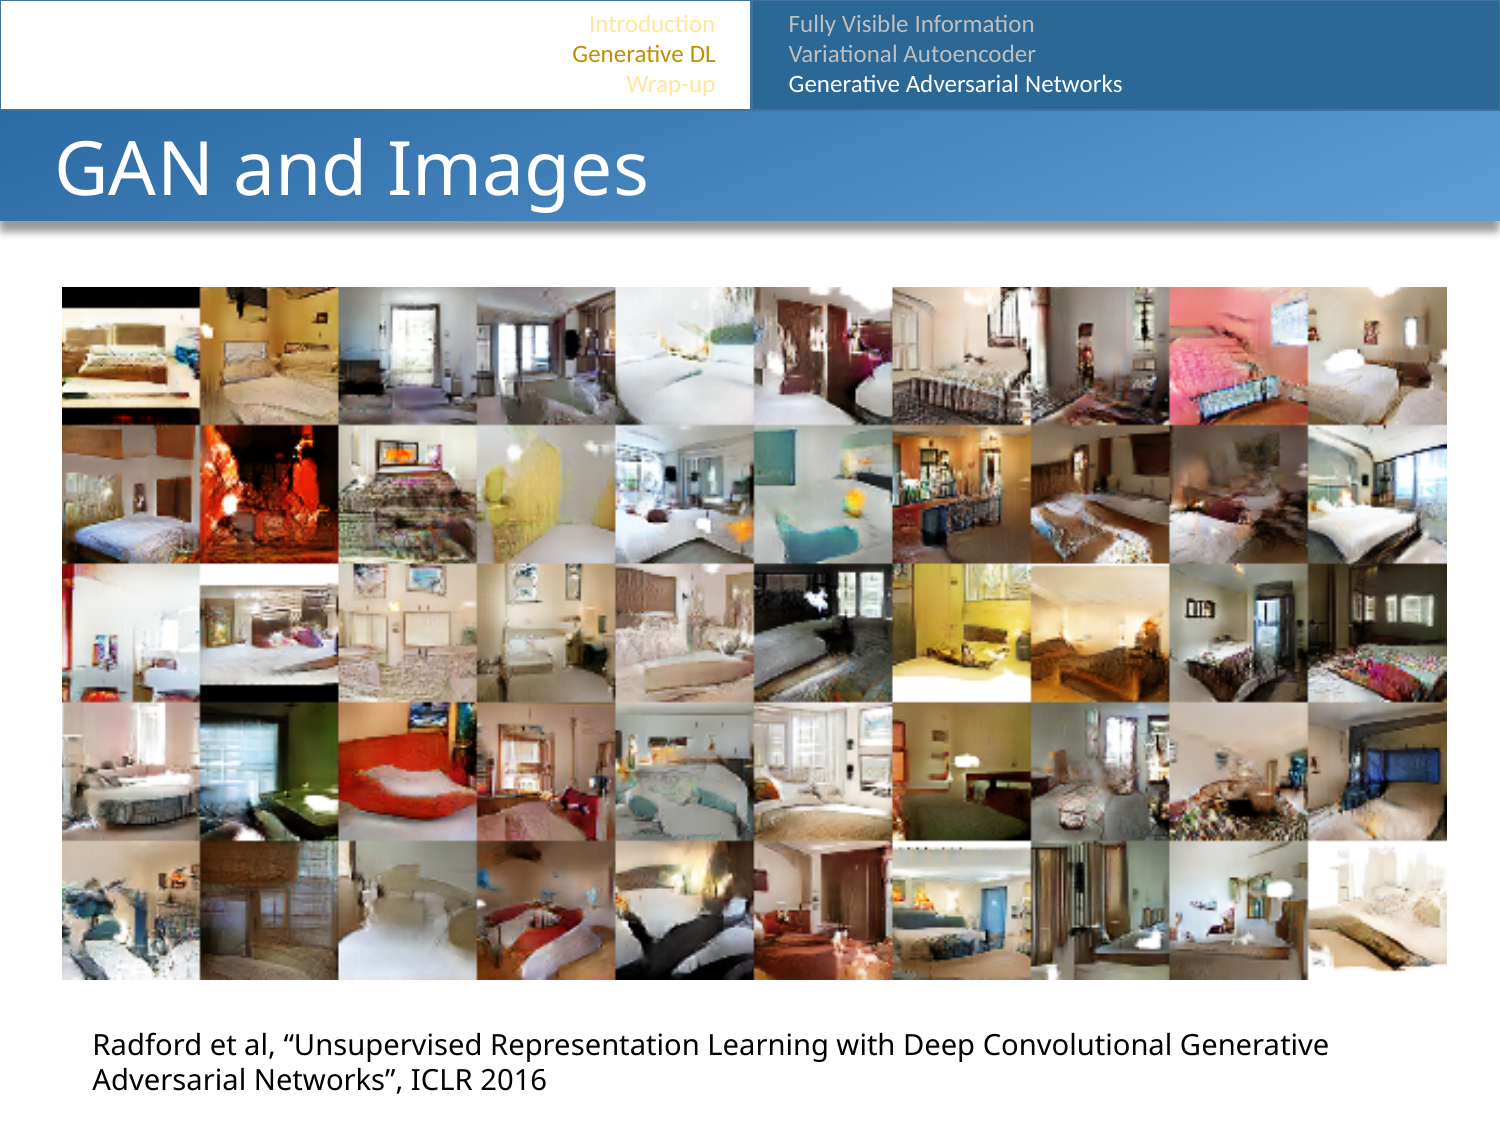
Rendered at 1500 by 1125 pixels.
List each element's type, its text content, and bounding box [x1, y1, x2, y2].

text_box Radford et al, “Unsupervised Representation Learning with Deep Convolutional Generative Adversarial Networks”, ICLR 2016 [77, 1018, 1432, 1104]
text_box Fully Visible Information Variational Autoencoder Generative Adversarial Networks [773, 0, 1500, 105]
text_box Introduction Generative DL Wrap-up [0, 0, 731, 105]
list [62, 287, 1447, 980]
title GAN and Images [39, 122, 1470, 221]
